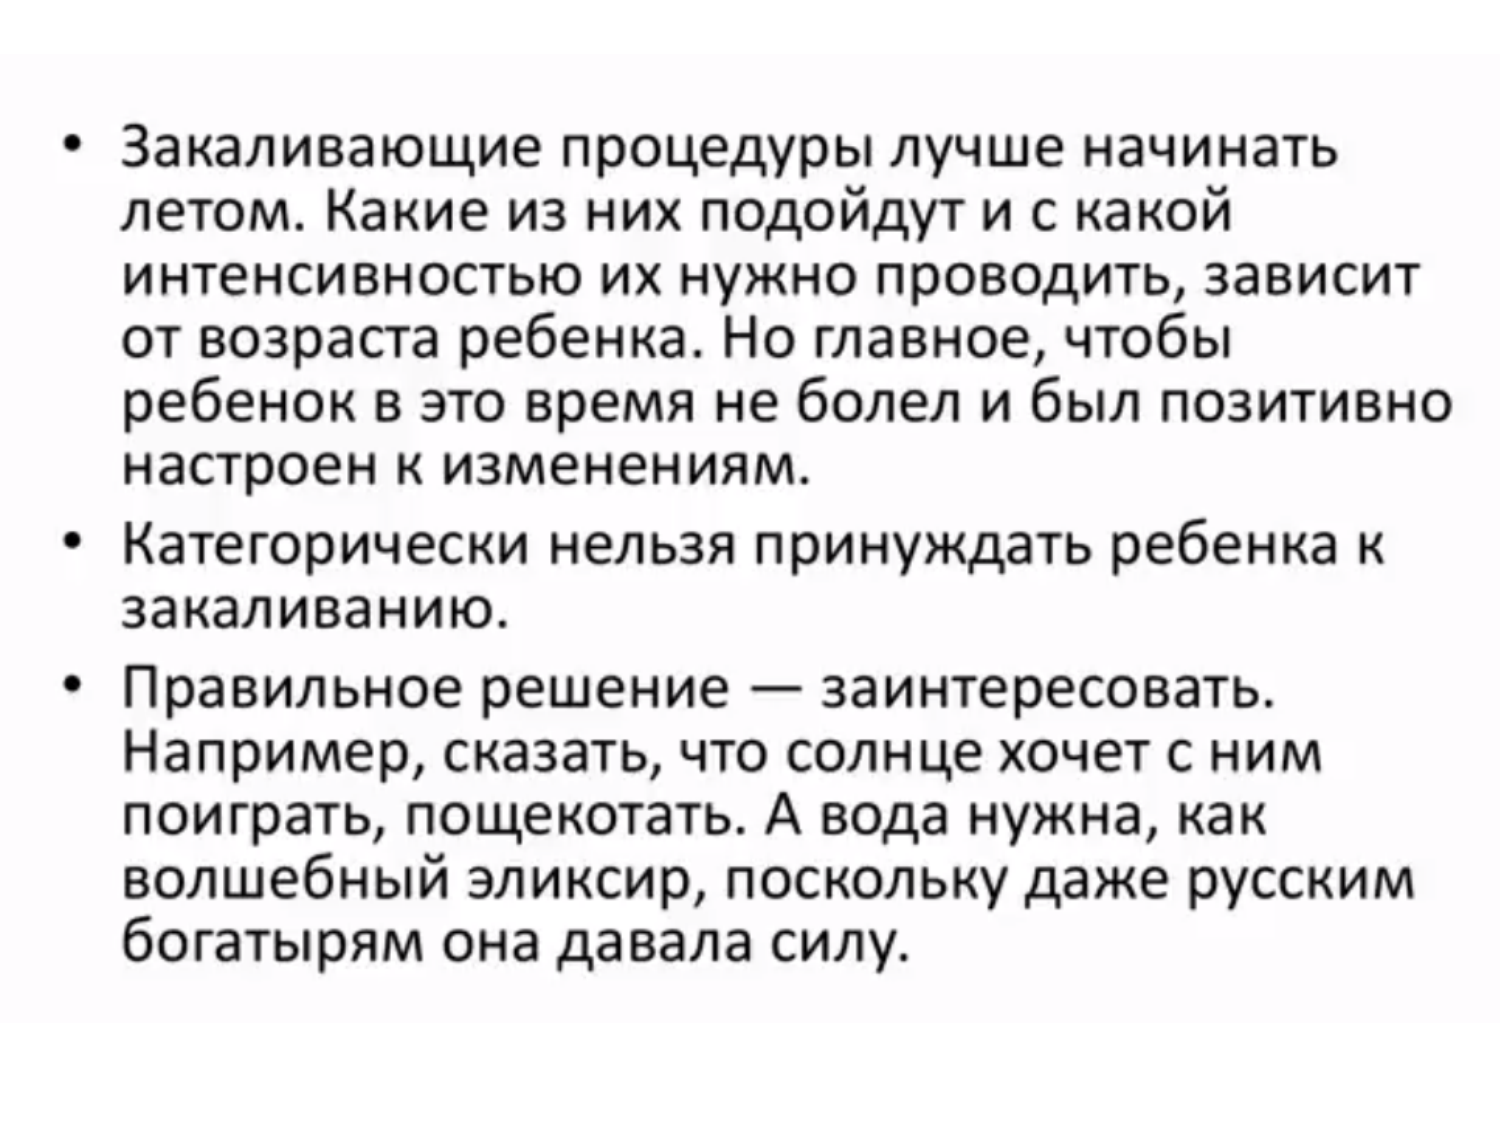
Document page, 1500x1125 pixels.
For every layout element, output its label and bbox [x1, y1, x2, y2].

picture [0, 54, 1500, 1023]
